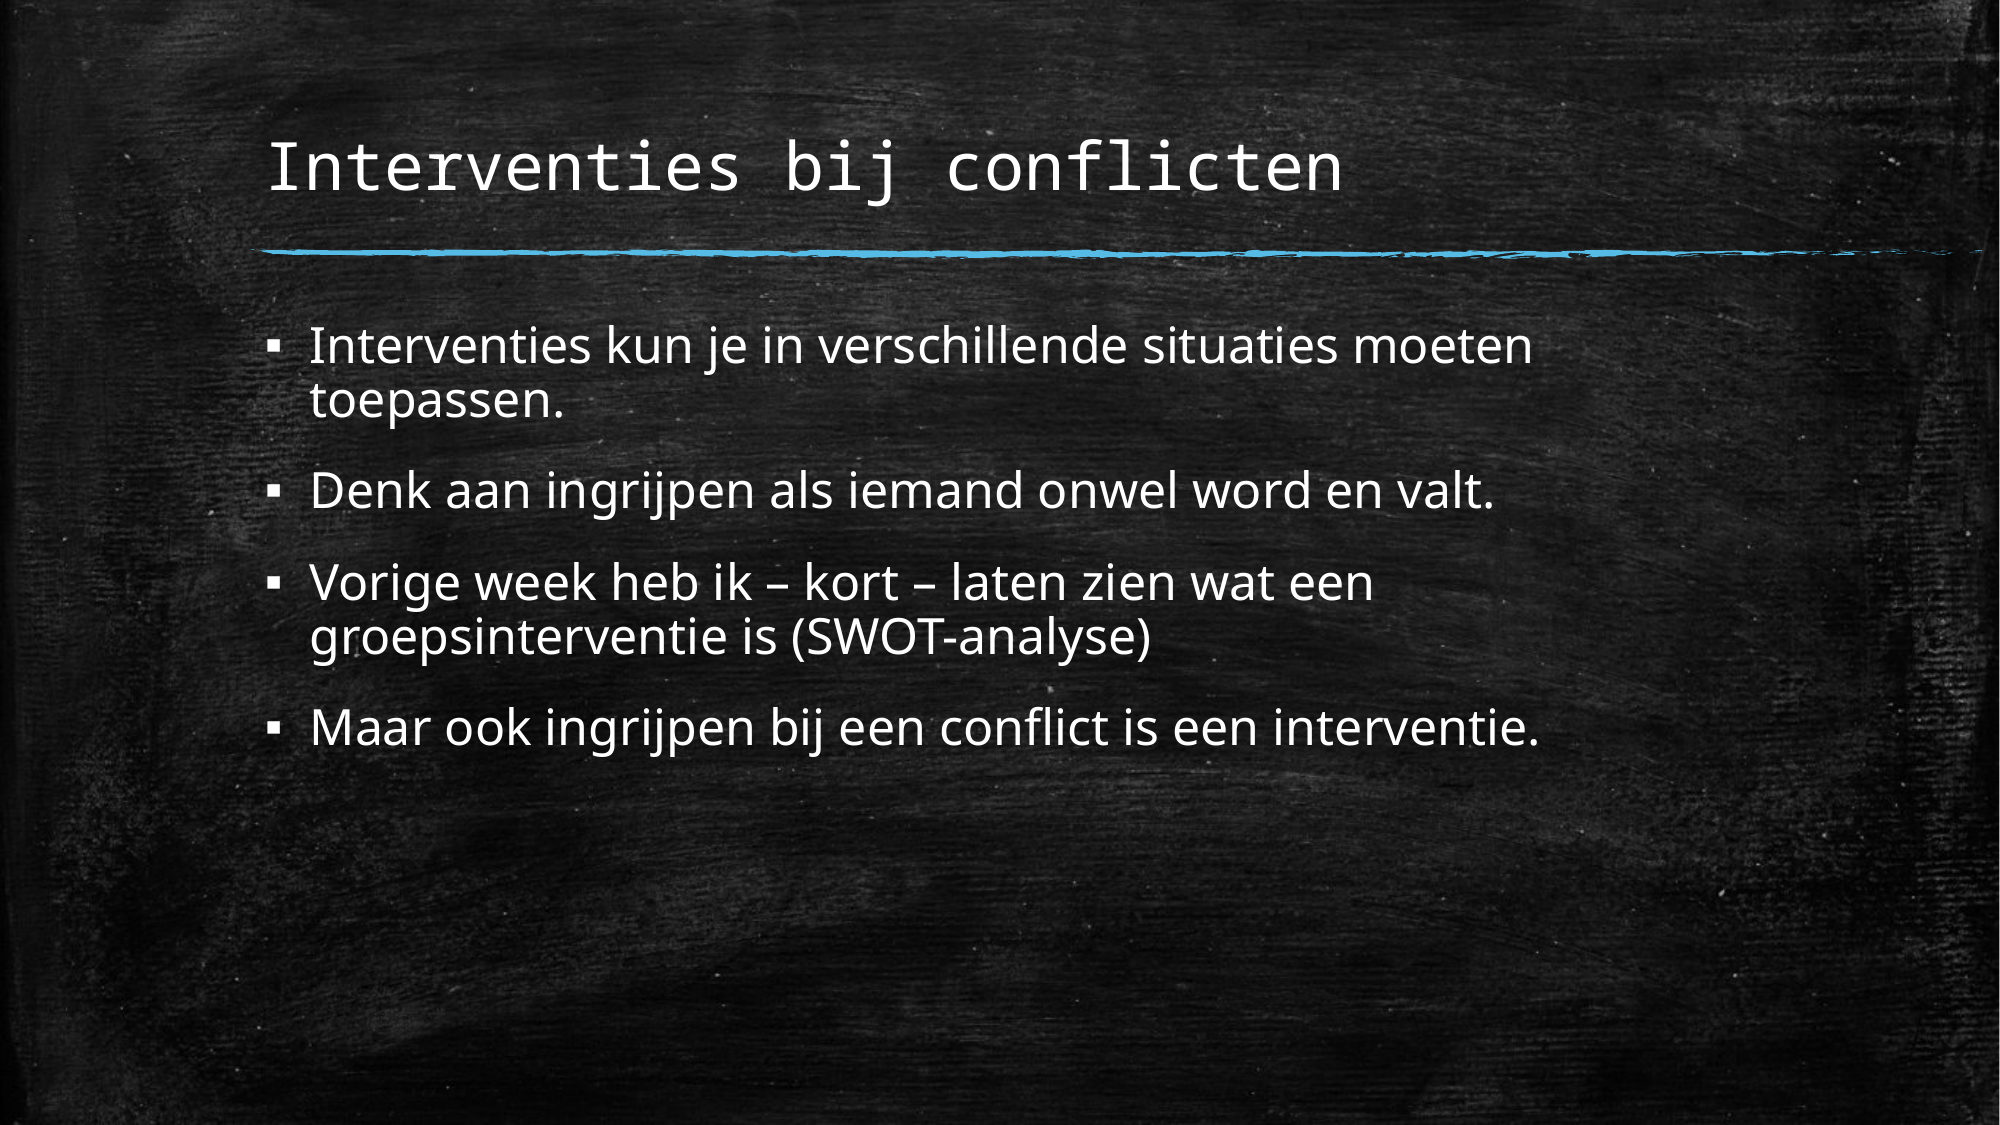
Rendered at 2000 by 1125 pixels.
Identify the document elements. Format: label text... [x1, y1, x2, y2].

list Interventies kun je in verschillende situaties moeten toepassen. Denk aan ingrijpen als iemand onwel word en valt. Vorige week heb ik – kort – laten zien wat een groepsinterventie is (SWOT-analyse) Maar ook ingrijpen bij een conflict is een interventie. [249, 312, 1750, 1013]
title Interventies bij conflicten [249, 45, 1750, 213]
